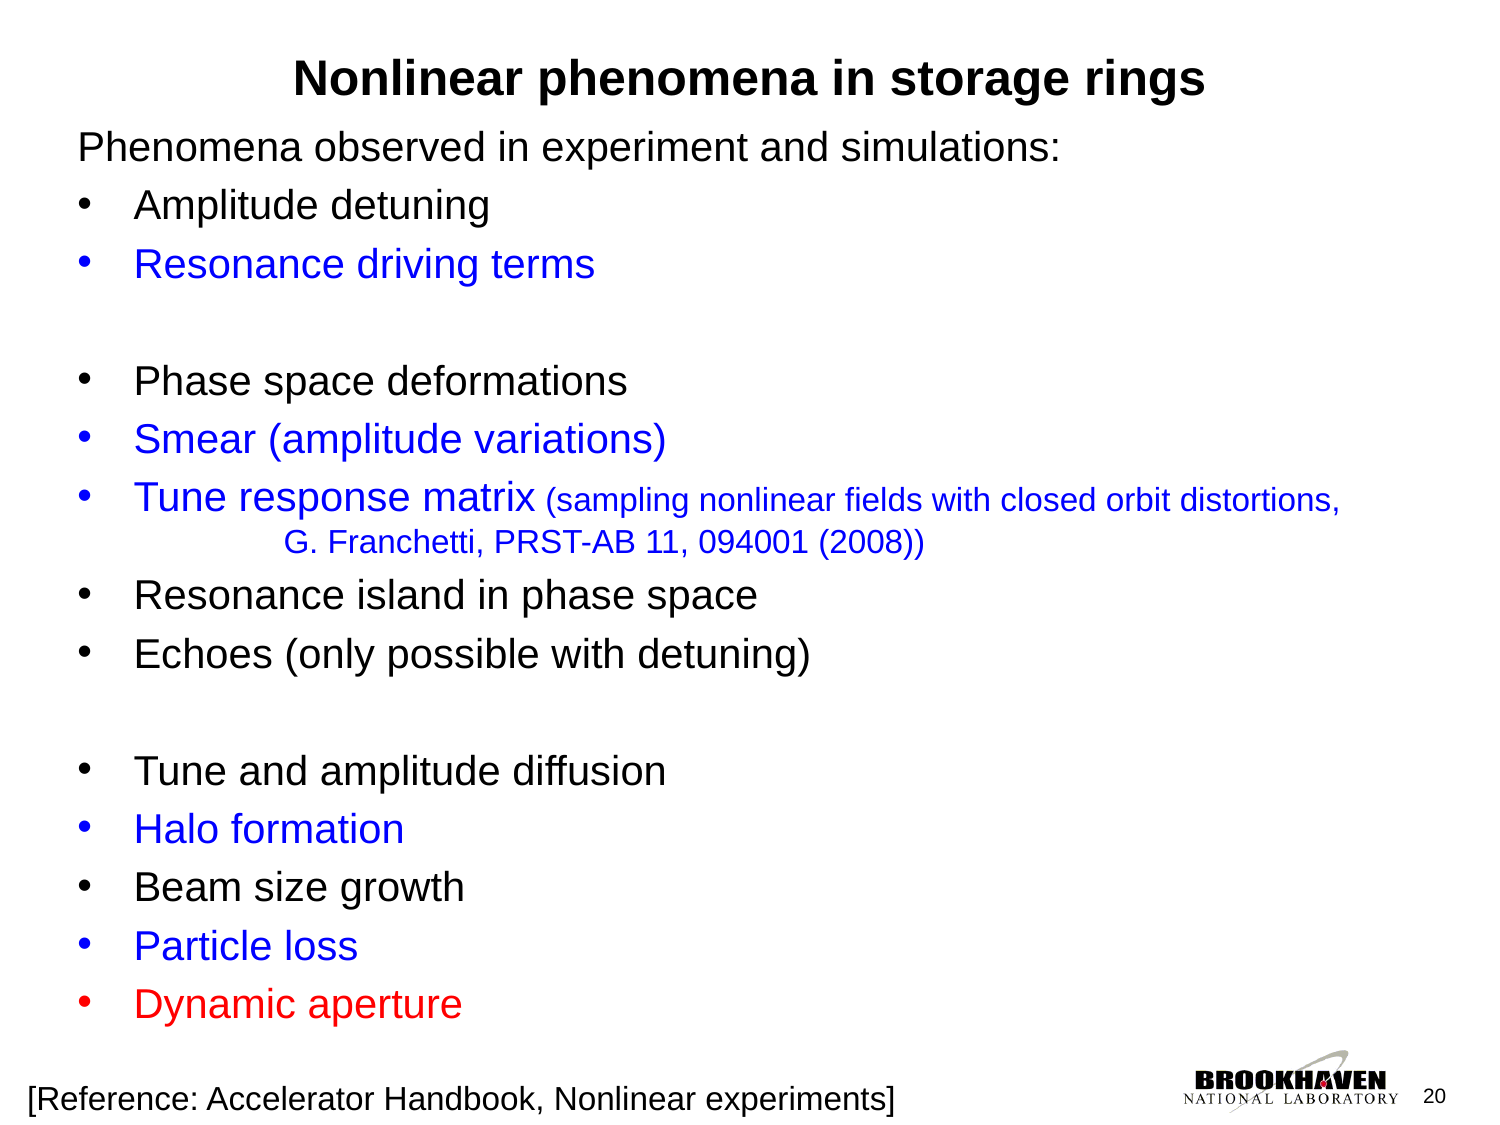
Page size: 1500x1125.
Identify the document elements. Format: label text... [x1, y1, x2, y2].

footer 20 [1399, 1074, 1476, 1125]
picture [1183, 1049, 1400, 1113]
text_box Phenomena observed in experiment and simulations: Amplitude detuning Resonance driving terms Phase space deformations Smear (amplitude variations) Tune response matrix (sampling nonlinear fields with closed orbit distortions, G. Franchetti, PRST-AB 11, 094001 (2008)) Resonance island in phase space Echoes (only possible with detuning) Tune and amplitude diffusion Halo formation Beam size growth Particle loss Dynamic aperture [62, 112, 1438, 1025]
text_box [Reference: Accelerator Handbook, Nonlinear experiments] [12, 1069, 913, 1125]
text_box Nonlinear phenomena in storage rings [62, 37, 1438, 106]
